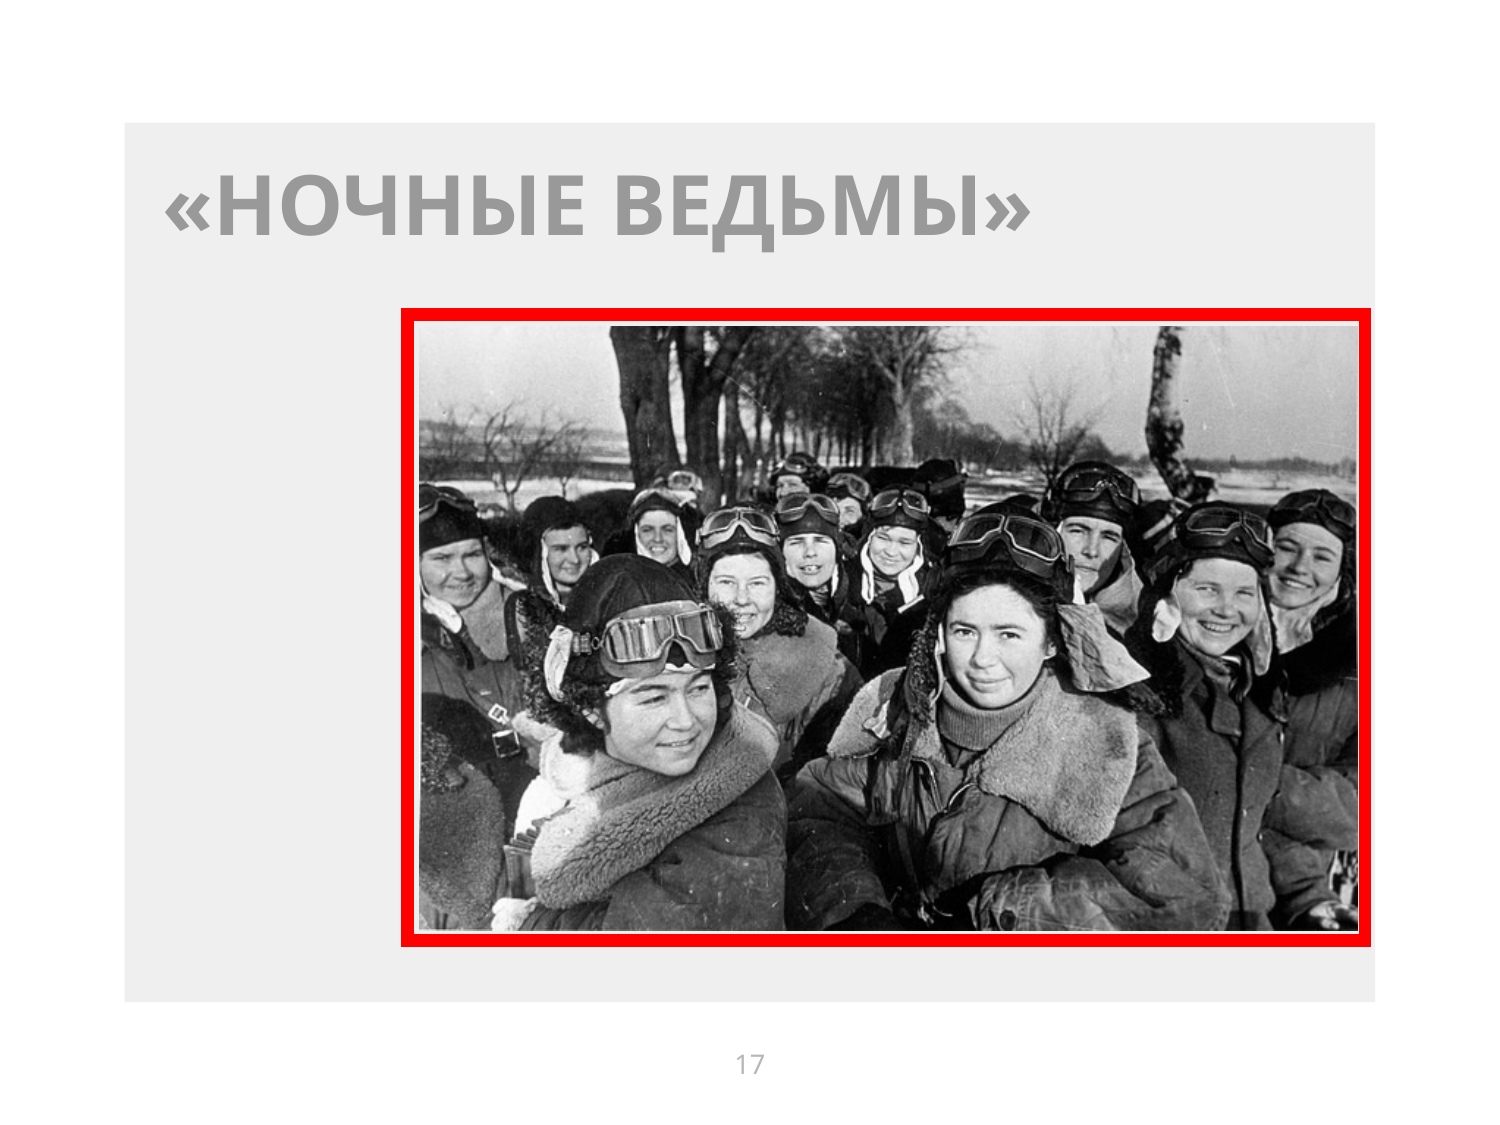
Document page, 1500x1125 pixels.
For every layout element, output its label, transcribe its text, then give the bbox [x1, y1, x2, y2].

text_box [407, 314, 1366, 941]
title «НОЧНЫЕ ВЕДЬМЫ» [141, 131, 1075, 272]
picture [418, 326, 1358, 931]
text_box 17 [704, 1032, 795, 1118]
